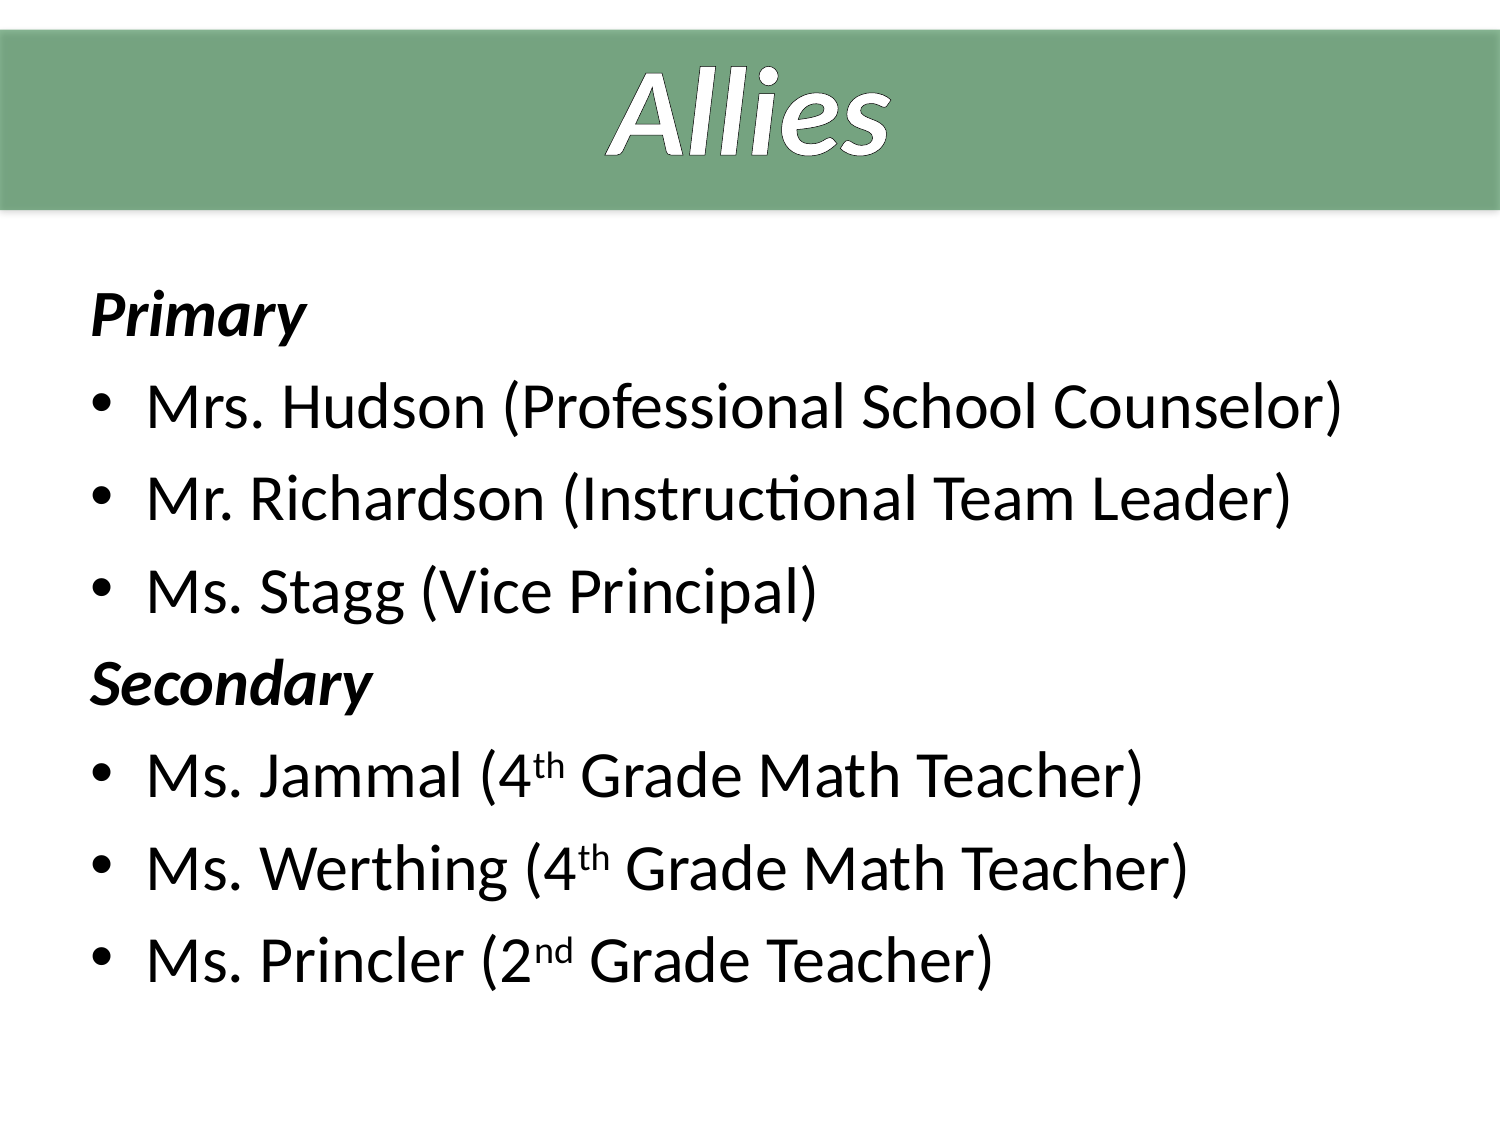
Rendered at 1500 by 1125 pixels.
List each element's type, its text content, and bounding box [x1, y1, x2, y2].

title Allies [75, 20, 1425, 189]
list Primary Mrs. Hudson (Professional School Counselor) Mr. Richardson (Instructional Team Leader) Ms. Stagg (Vice Principal) Secondary Ms. Jammal (4th Grade Math Teacher) Ms. Werthing (4th Grade Math Teacher) Ms. Princler (2nd Grade Teacher) [75, 262, 1425, 1005]
